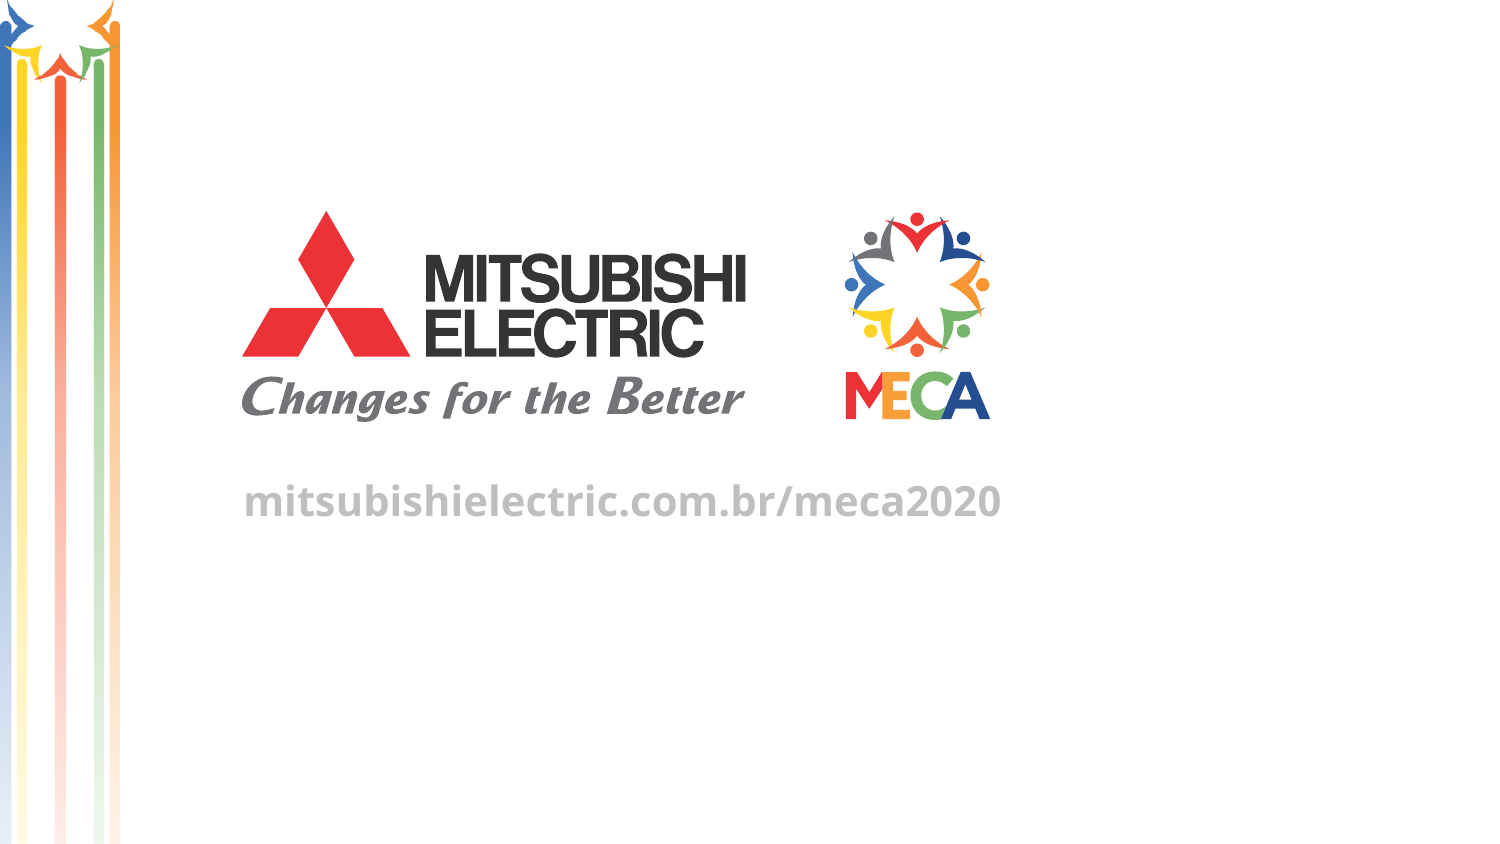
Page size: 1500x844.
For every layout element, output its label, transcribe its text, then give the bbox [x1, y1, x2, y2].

picture [0, 0, 120, 844]
text_box mitsubishielectric.com.br/meca2020 [228, 466, 1471, 540]
picture [241, 210, 991, 423]
